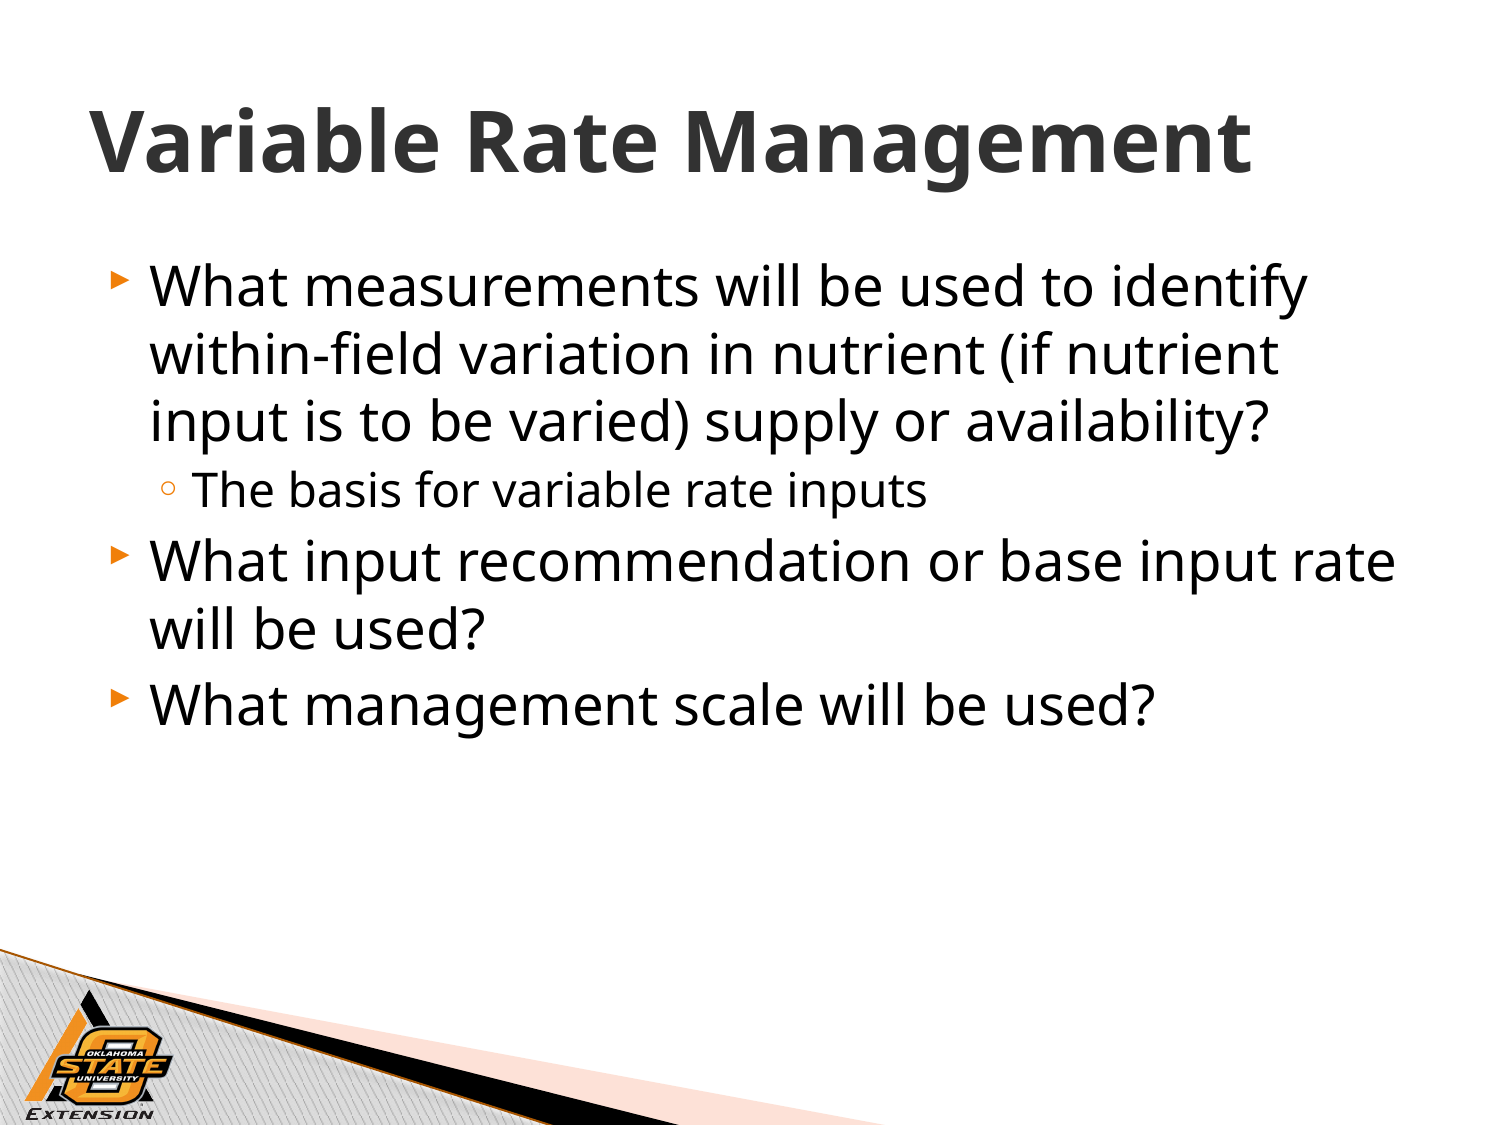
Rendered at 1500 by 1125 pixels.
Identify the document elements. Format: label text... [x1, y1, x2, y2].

list What measurements will be used to identify within-field variation in nutrient (if nutrient input is to be varied) supply or availability? The basis for variable rate inputs What input recommendation or base input rate will be used? What management scale will be used? [75, 243, 1425, 986]
picture [24, 989, 175, 1125]
title Variable Rate Management [75, 45, 1425, 233]
